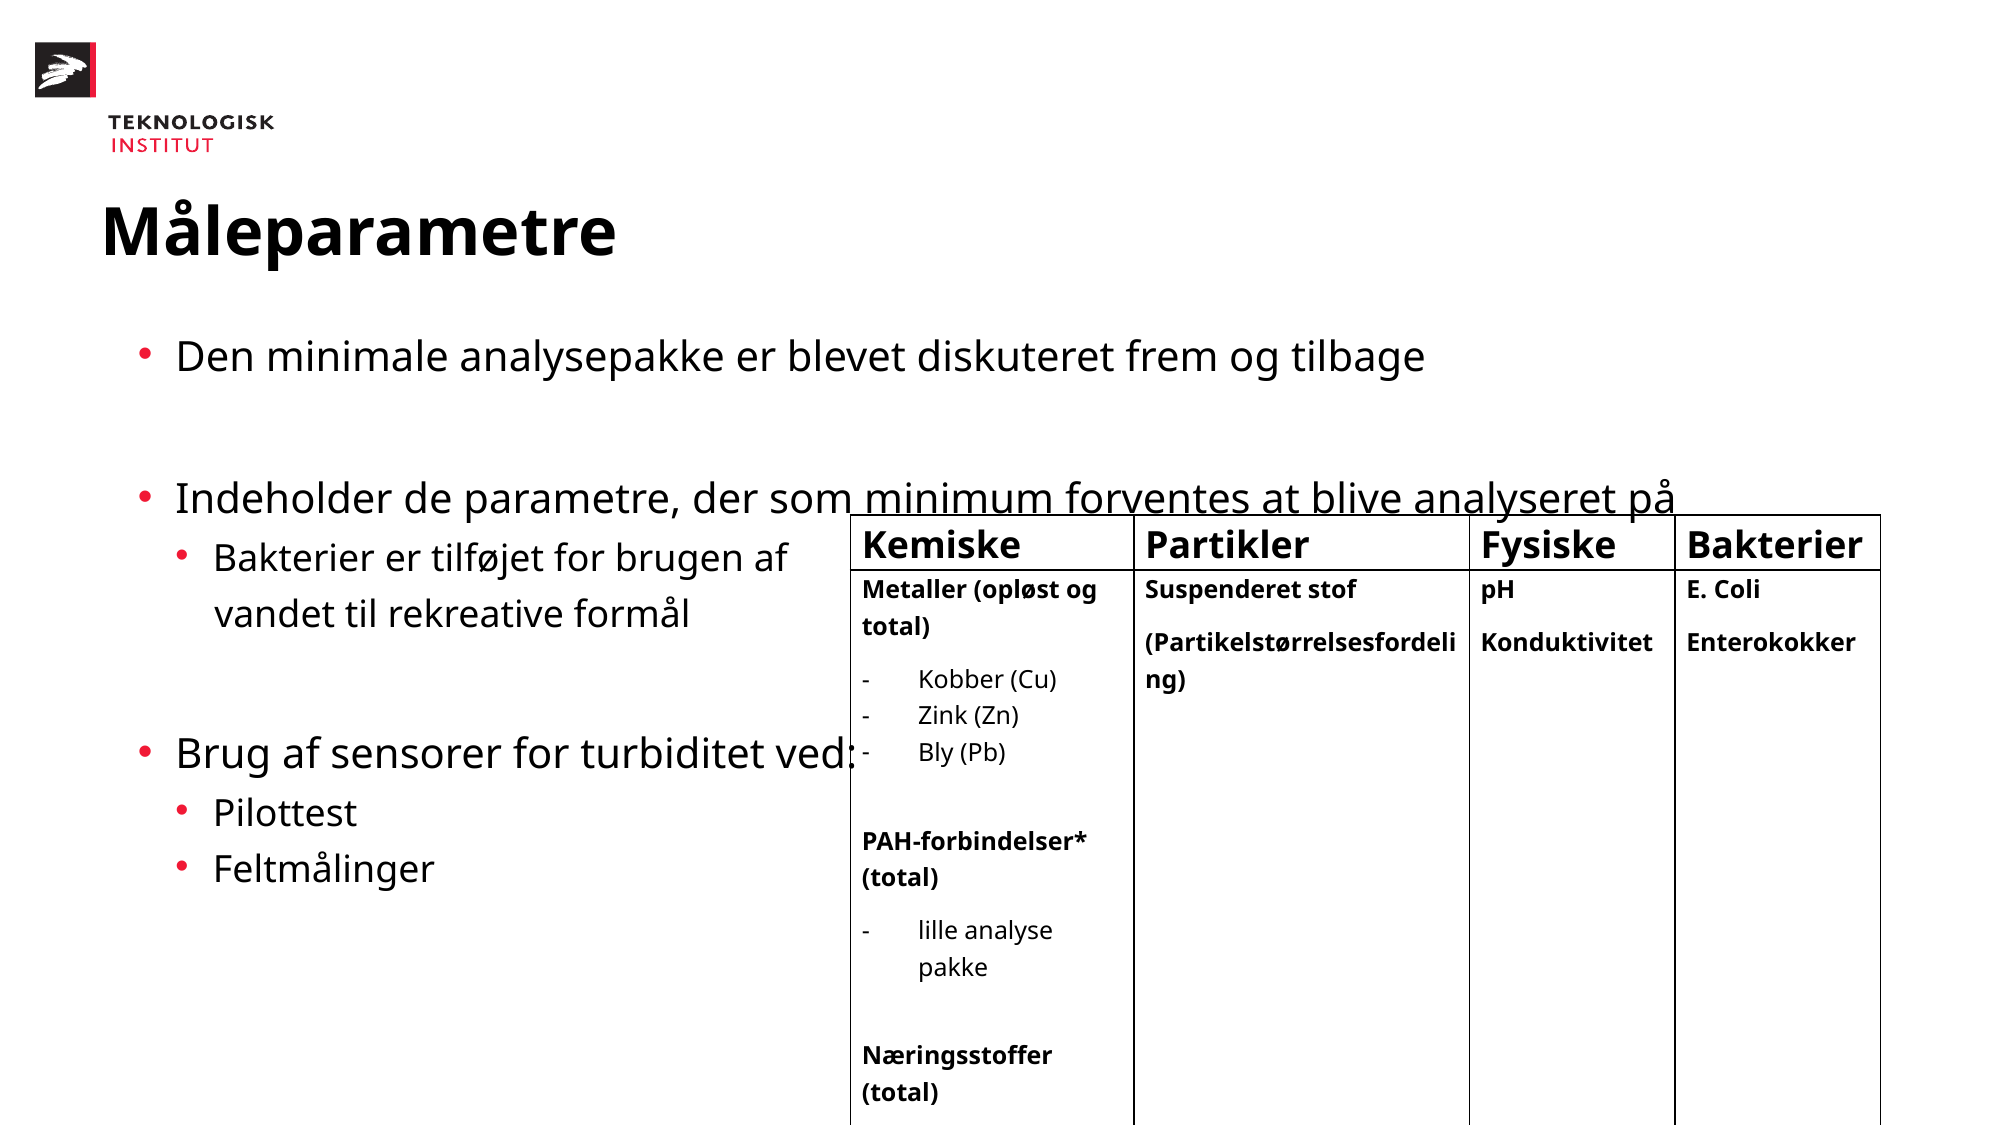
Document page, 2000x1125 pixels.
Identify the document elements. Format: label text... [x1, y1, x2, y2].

table_header Fysiske [1470, 516, 1674, 569]
table_header Bakterier [1676, 516, 1880, 569]
text_box Måleparametre [100, 178, 1881, 285]
table_cell Suspenderet stof (Partikelstørrelsesfordeling) [1135, 571, 1469, 1125]
list Den minimale analysepakke er blevet diskuteret frem og tilbage Indeholder de parametre, der som minimum forventes at blive analyseret på Bakterier er tilføjet for brugen af vandet til rekreative formål Brug af sensorer for turbiditet ved: Pilottest Feltmålinger [100, 330, 1881, 1022]
table_cell pH Konduktivitet [1470, 571, 1674, 1125]
table_header Partikler [1135, 516, 1469, 569]
table_header Kemiske [851, 516, 1133, 569]
table_cell Metaller (opløst og total) Kobber (Cu) Zink (Zn) Bly (Pb) PAH-forbindelser* (total) lille analyse pakke Næringsstoffer (total) Fosfor (P) Fosfat (PO43-) Nitrogen (N) Nitrat (NO3-) [851, 571, 1133, 1125]
table_cell E. Coli Enterokokker [1676, 571, 1880, 1125]
